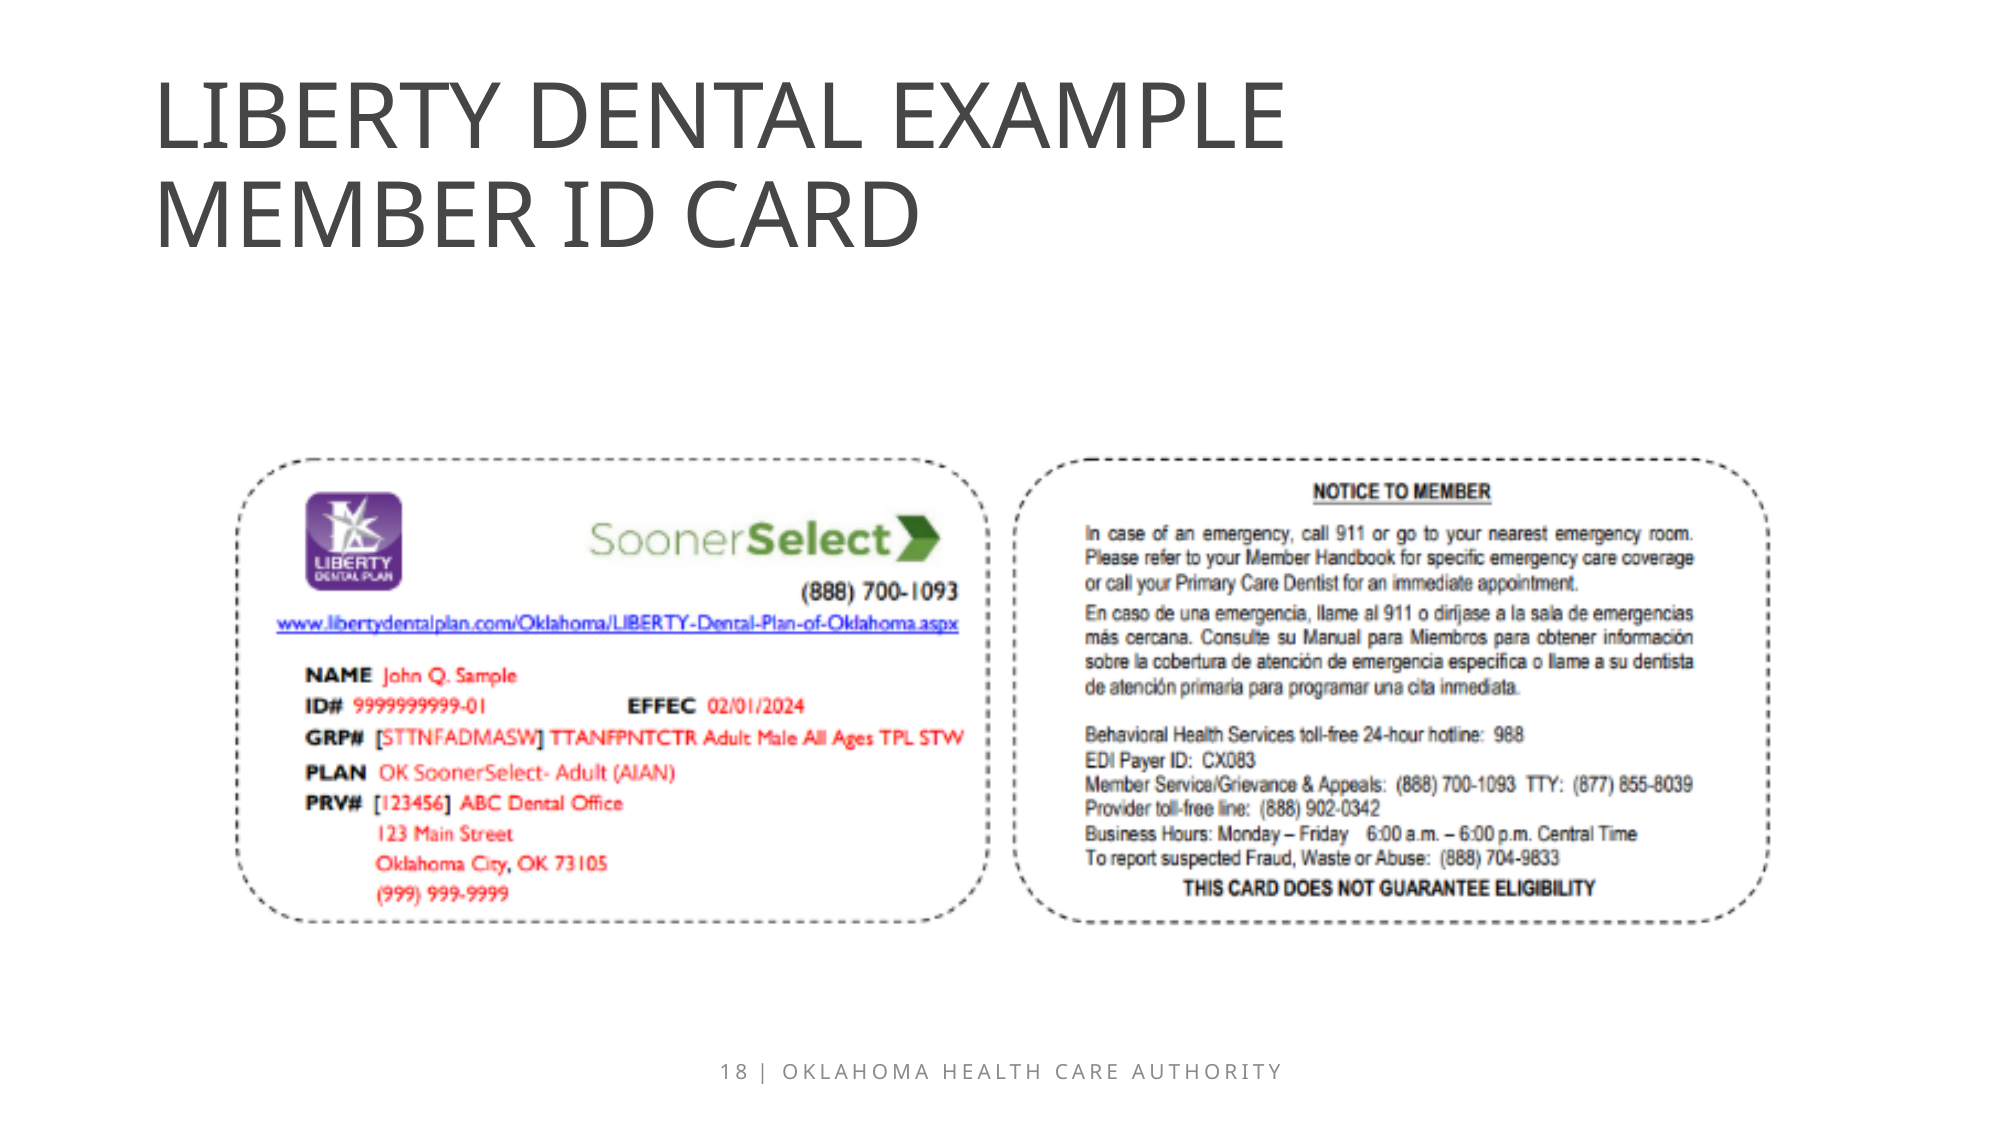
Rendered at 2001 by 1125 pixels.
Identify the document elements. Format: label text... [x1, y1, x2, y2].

title Liberty DENTAL example member id card [137, 59, 1863, 278]
picture [999, 434, 1792, 936]
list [214, 434, 999, 936]
